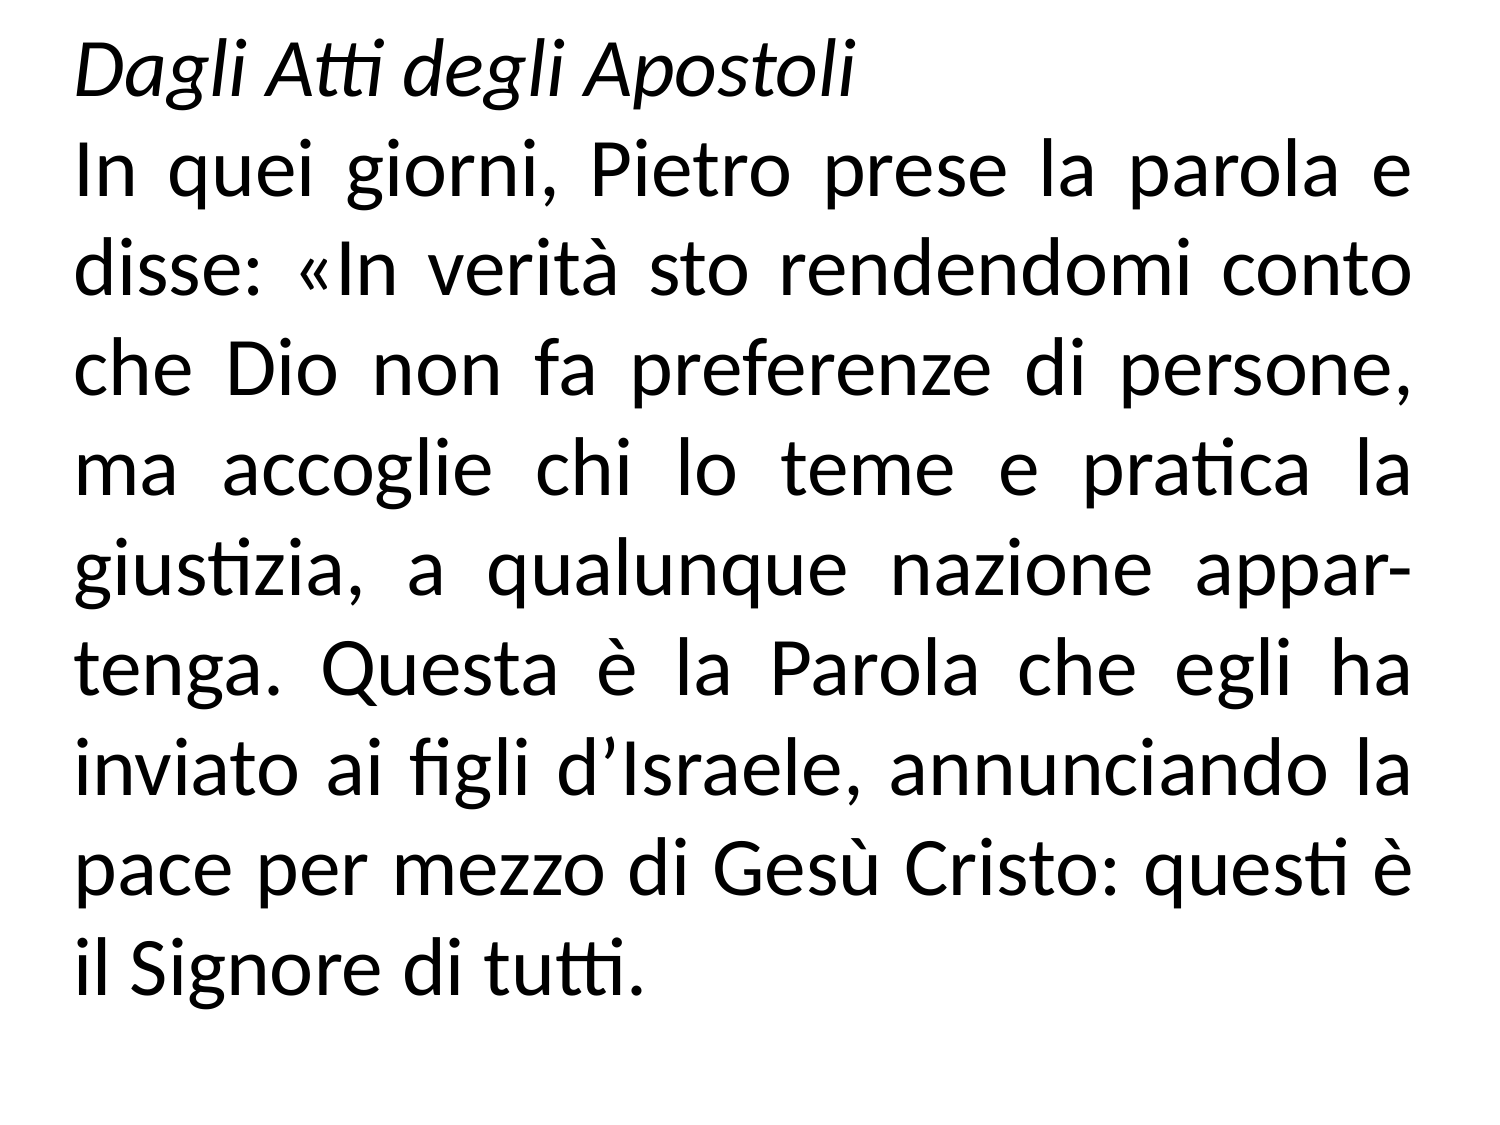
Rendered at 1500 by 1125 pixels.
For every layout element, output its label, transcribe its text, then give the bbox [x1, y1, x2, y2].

text_box Dagli Atti degli Apostoli In quei giorni, Pietro prese la parola e disse: «In verità sto rendendomi conto che Dio non fa preferenze di persone, ma accoglie chi lo teme e pratica la giustizia, a qualunque nazione appar-tenga. Questa è la Parola che egli ha inviato ai figli d’Israele, annunciando la pace per mezzo di Gesù Cristo: questi è il Signore di tutti. [58, 5, 1430, 1020]
